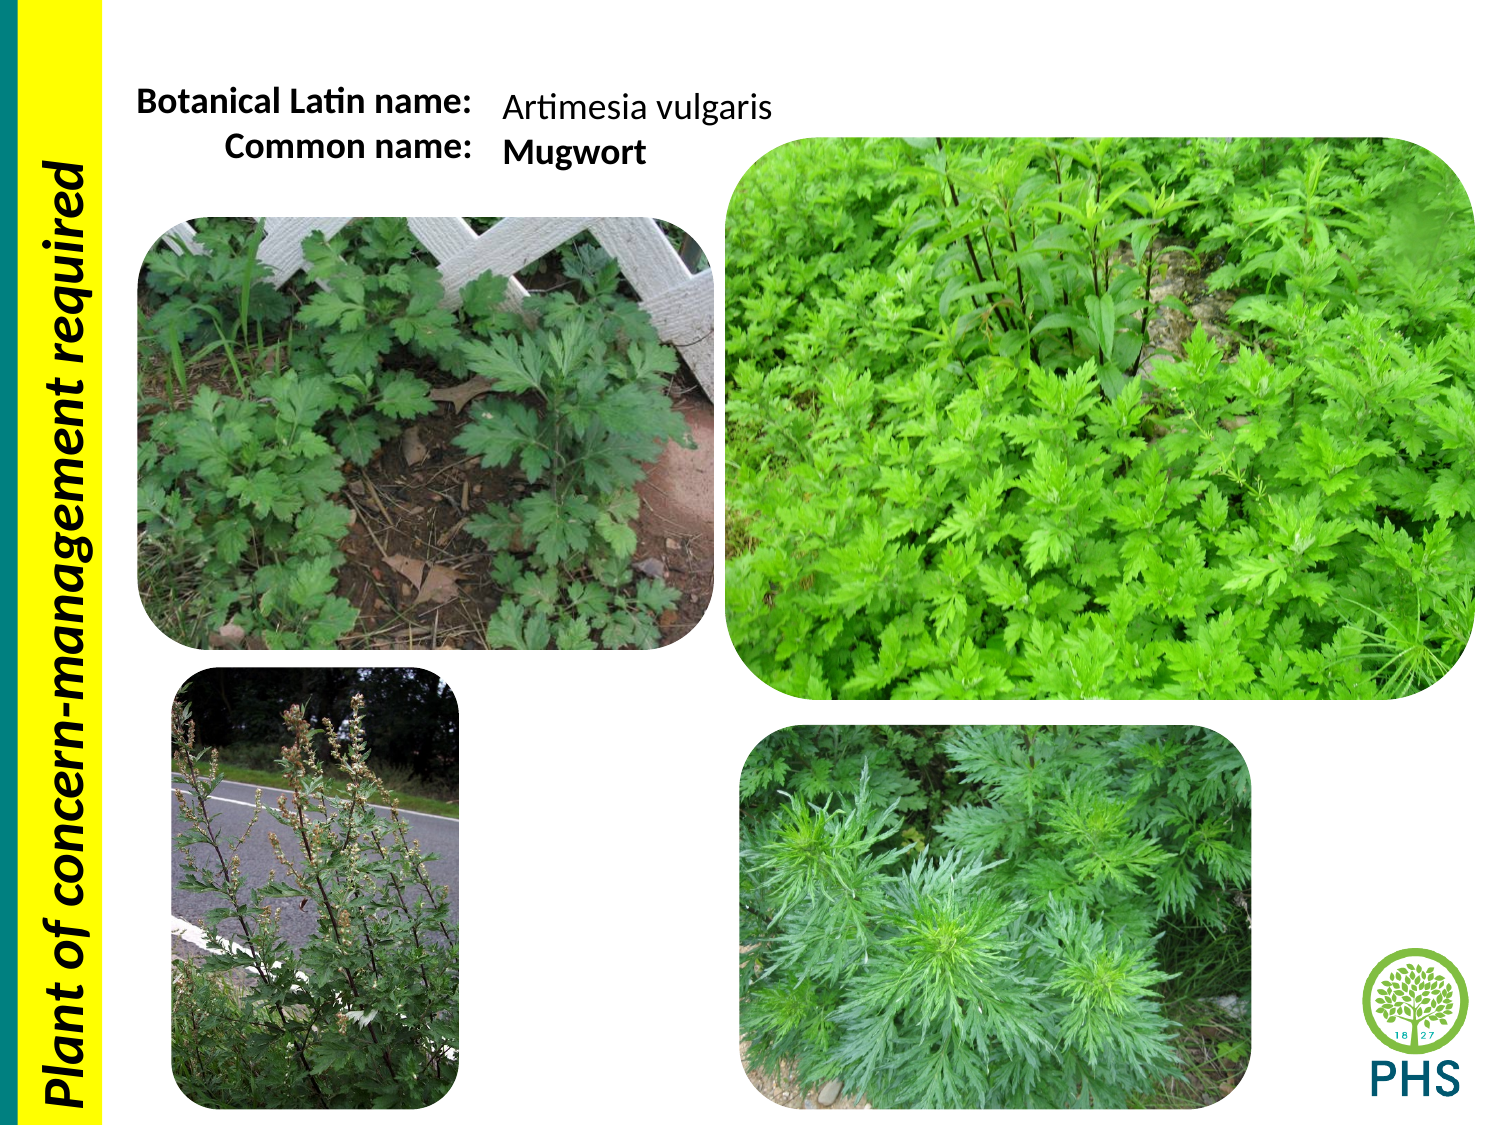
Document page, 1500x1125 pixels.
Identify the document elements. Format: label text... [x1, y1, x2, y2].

picture [171, 667, 460, 1110]
picture [724, 137, 1476, 701]
text_box Plant of concern-management required [15, 0, 104, 1125]
text_box Artimesia vulgaris Mugwort [487, 74, 1050, 180]
picture [137, 216, 715, 651]
text_box Botanical Latin name: Common name: [104, 68, 488, 174]
picture [739, 724, 1252, 1110]
picture [1359, 944, 1471, 1099]
